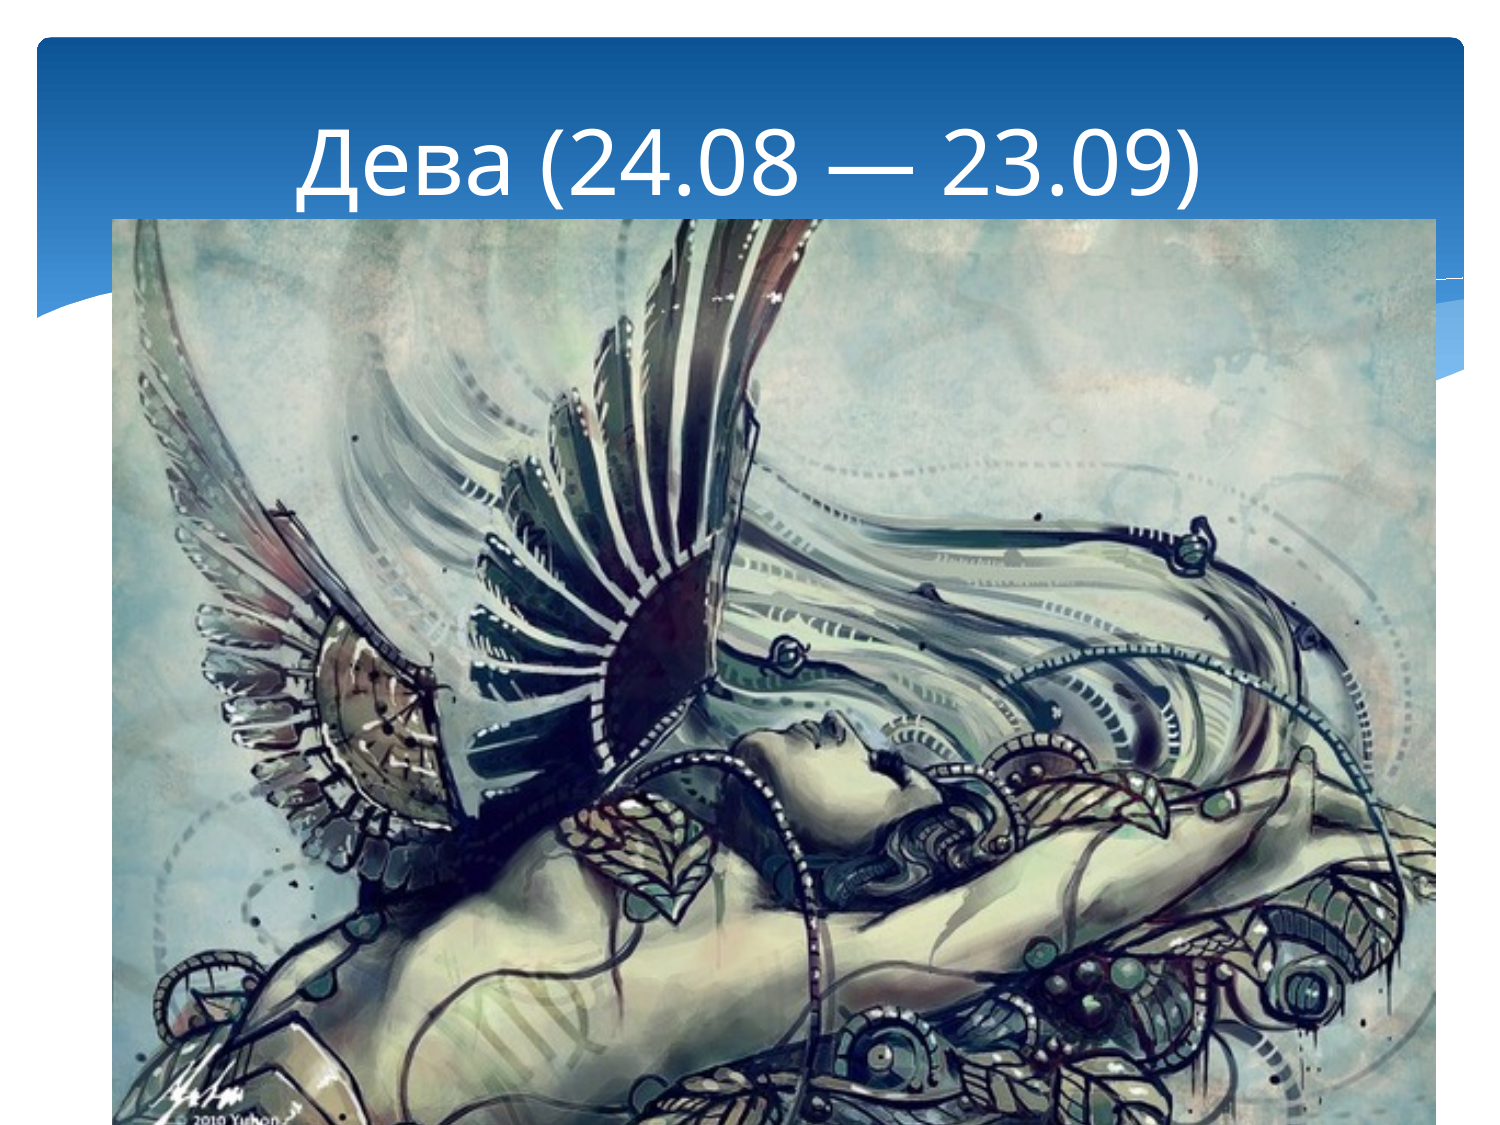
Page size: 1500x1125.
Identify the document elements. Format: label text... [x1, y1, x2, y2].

title Дева (24.08 — 23.09) [75, 55, 1425, 261]
picture [111, 219, 1436, 1125]
